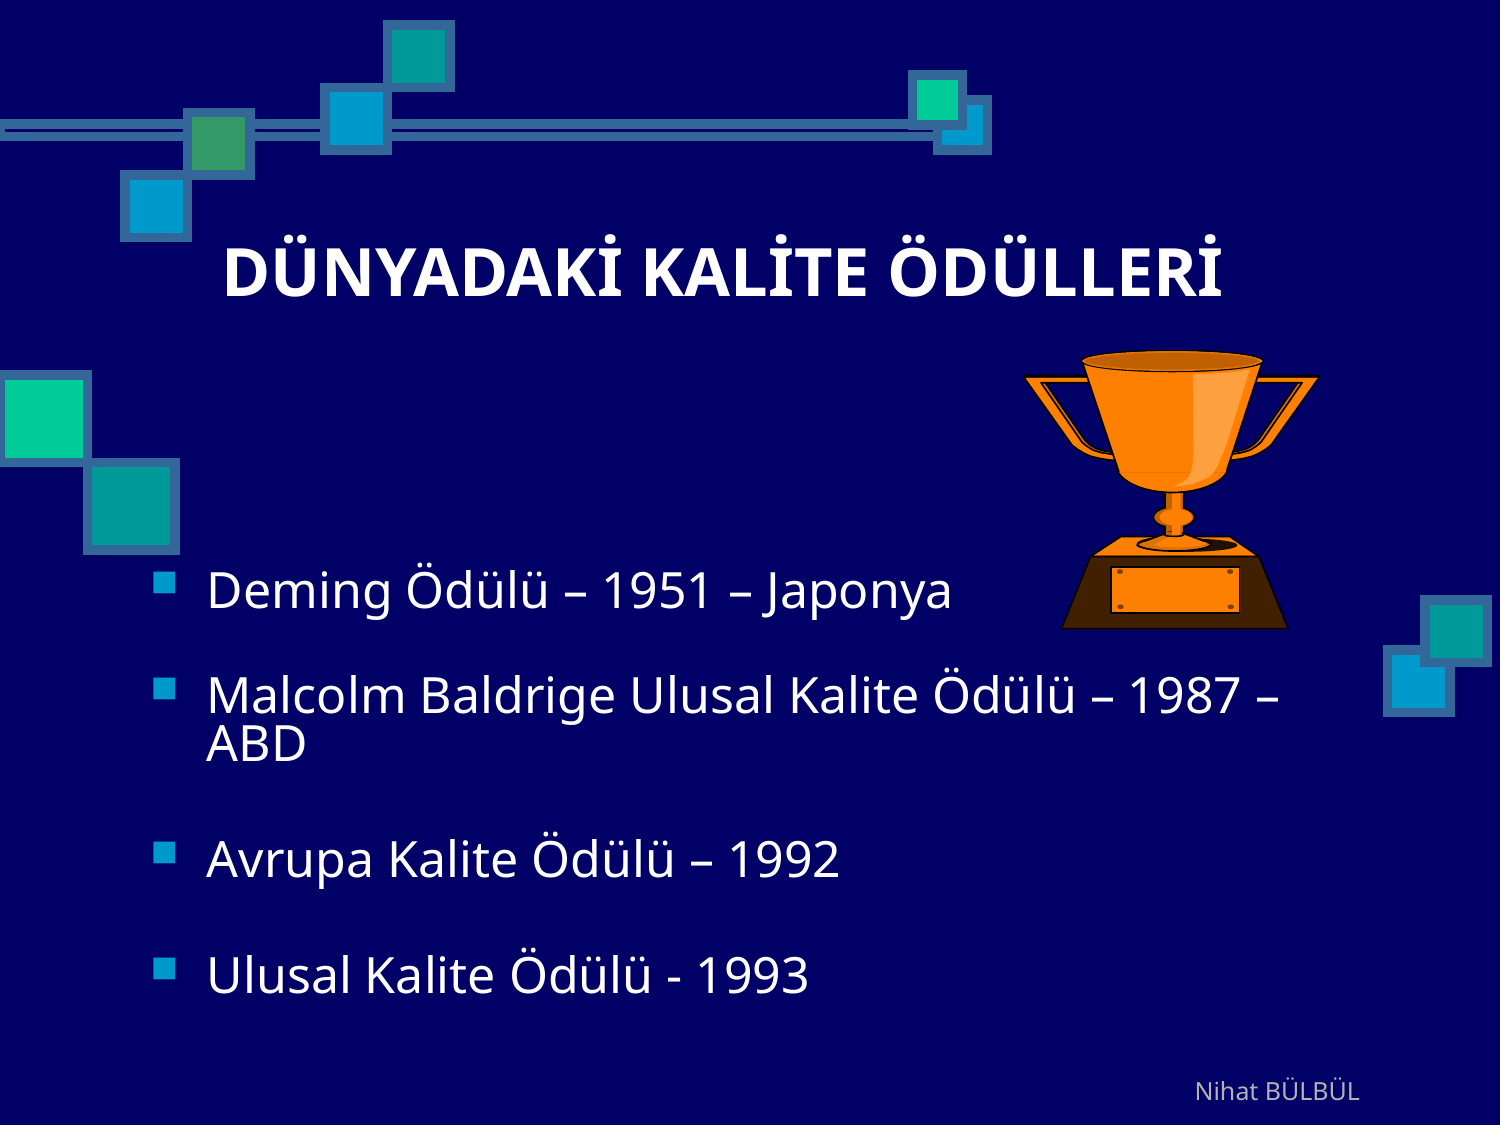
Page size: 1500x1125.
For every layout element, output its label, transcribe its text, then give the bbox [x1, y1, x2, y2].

list Deming Ödülü – 1951 – Japonya Malcolm Baldrige Ulusal Kalite Ödülü – 1987 – ABD Avrupa Kalite Ödülü – 1992 Ulusal Kalite Ödülü - 1993 [135, 562, 1388, 1012]
title DÜNYADAKİ KALİTE ÖDÜLLERİ [206, 231, 1370, 335]
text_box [1021, 349, 1327, 634]
slide_number Nihat BÜLBÜL [1074, 1067, 1376, 1113]
